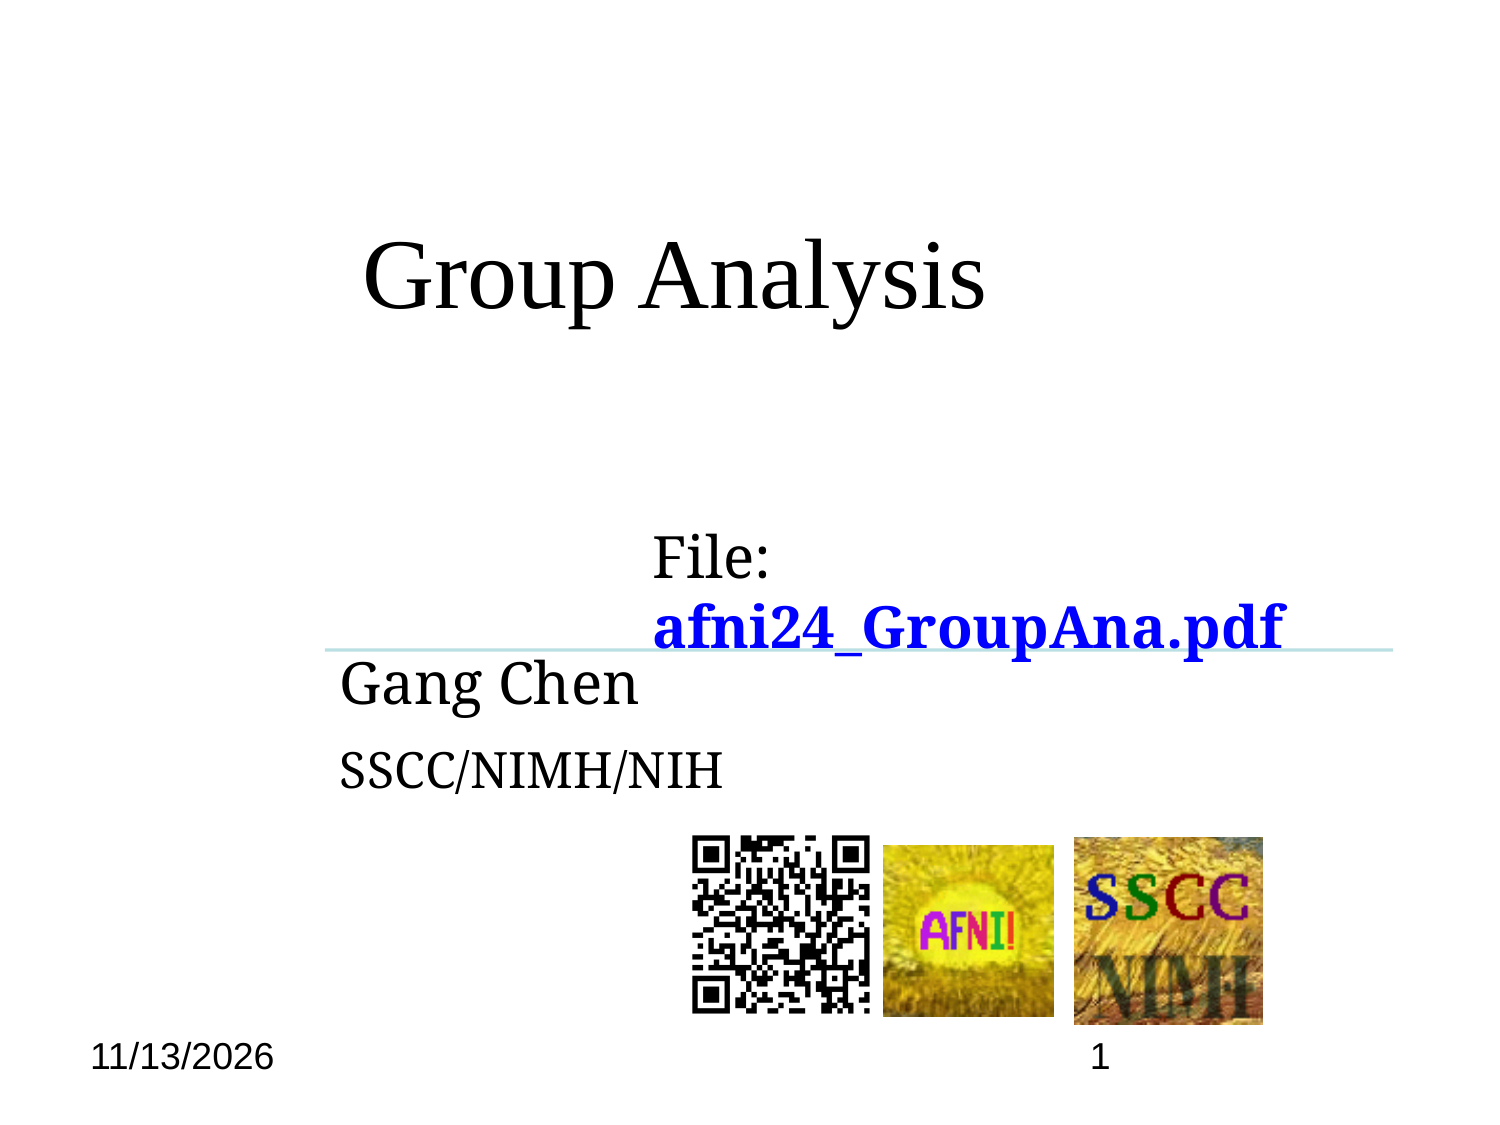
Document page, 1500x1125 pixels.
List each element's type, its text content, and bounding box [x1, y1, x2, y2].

picture [687, 830, 876, 1019]
picture [883, 845, 1055, 1017]
slide_number 1 [1074, 1024, 1425, 1100]
title Group Analysis [50, 125, 1301, 413]
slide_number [75, 1024, 425, 1100]
subtitle Gang Chen SSCC/NIMH/NIH [324, 624, 1400, 1063]
picture [1074, 837, 1263, 1026]
text_box File: afni24_GroupAna.pdf [637, 512, 1388, 668]
